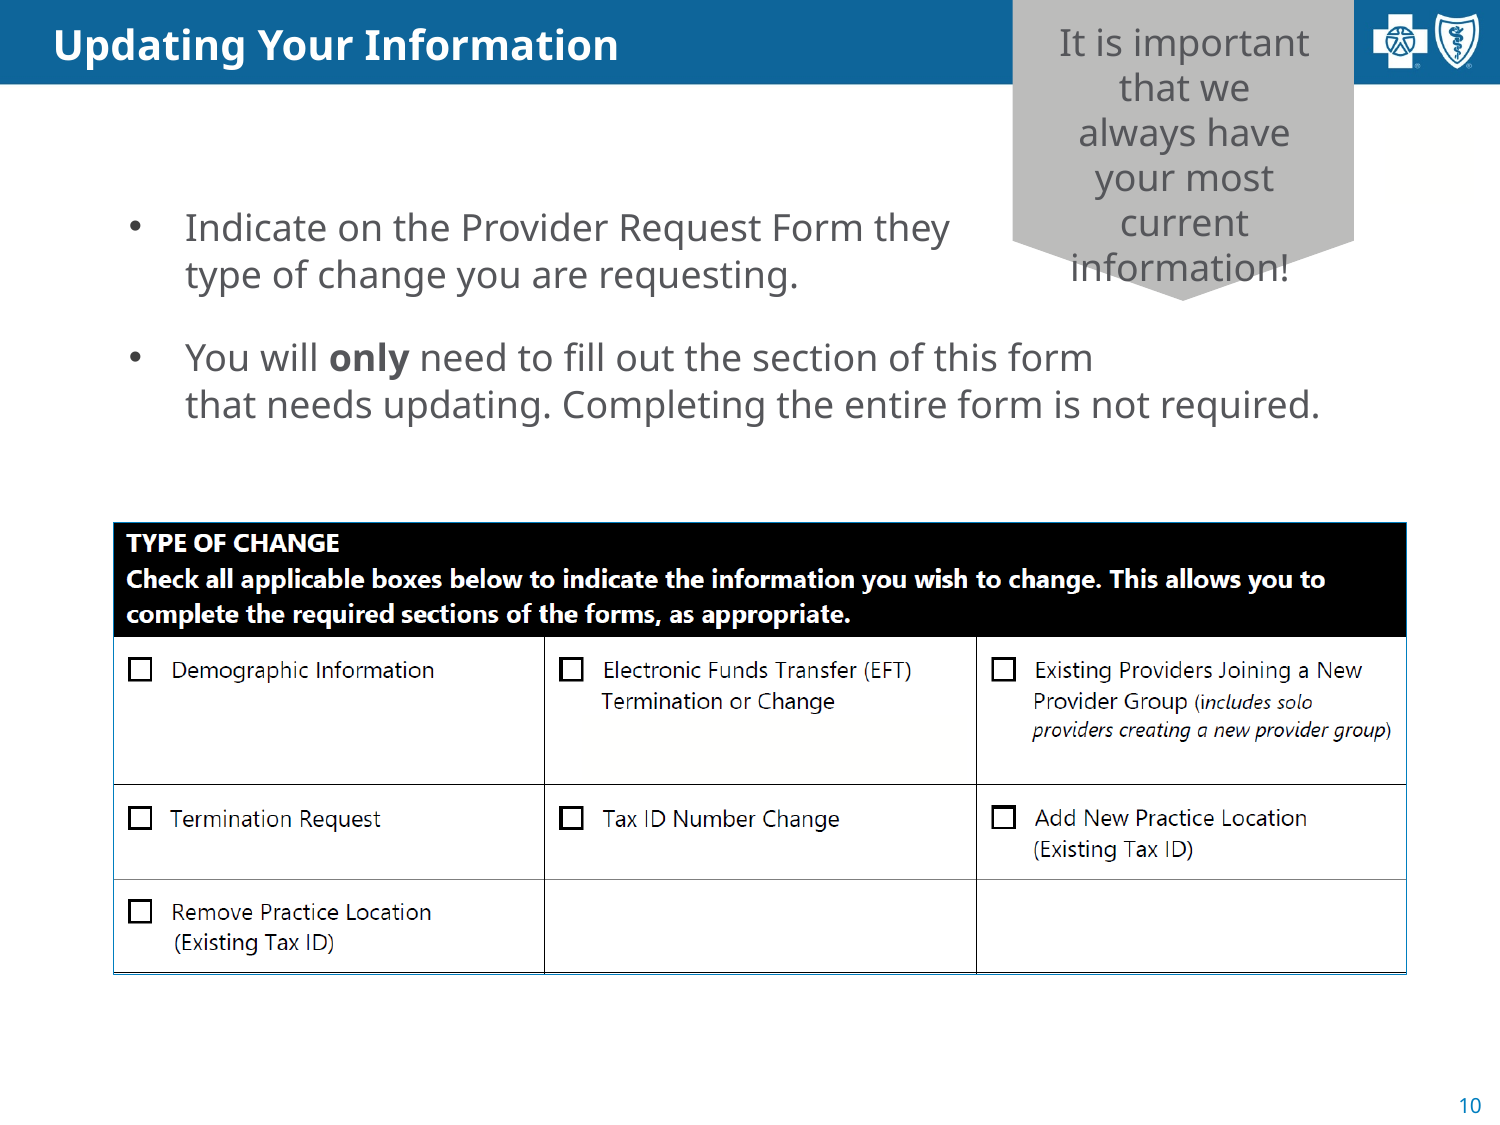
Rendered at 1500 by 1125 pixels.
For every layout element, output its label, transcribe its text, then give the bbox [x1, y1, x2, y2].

list Indicate on the Provider Request Form they type of change you are requesting. You will only need to fill out the section of this form that needs updating. Completing the entire form is not required. [113, 193, 1500, 495]
text_box Updating Your Information [37, 0, 1010, 88]
text_box [1165, 297, 1201, 303]
picture [1356, 0, 1500, 193]
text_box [113, 522, 1406, 975]
text_box It is important that we always have your most current information! [1041, 11, 1329, 297]
text_box [1010, 0, 1356, 253]
picture [0, 0, 1500, 1125]
